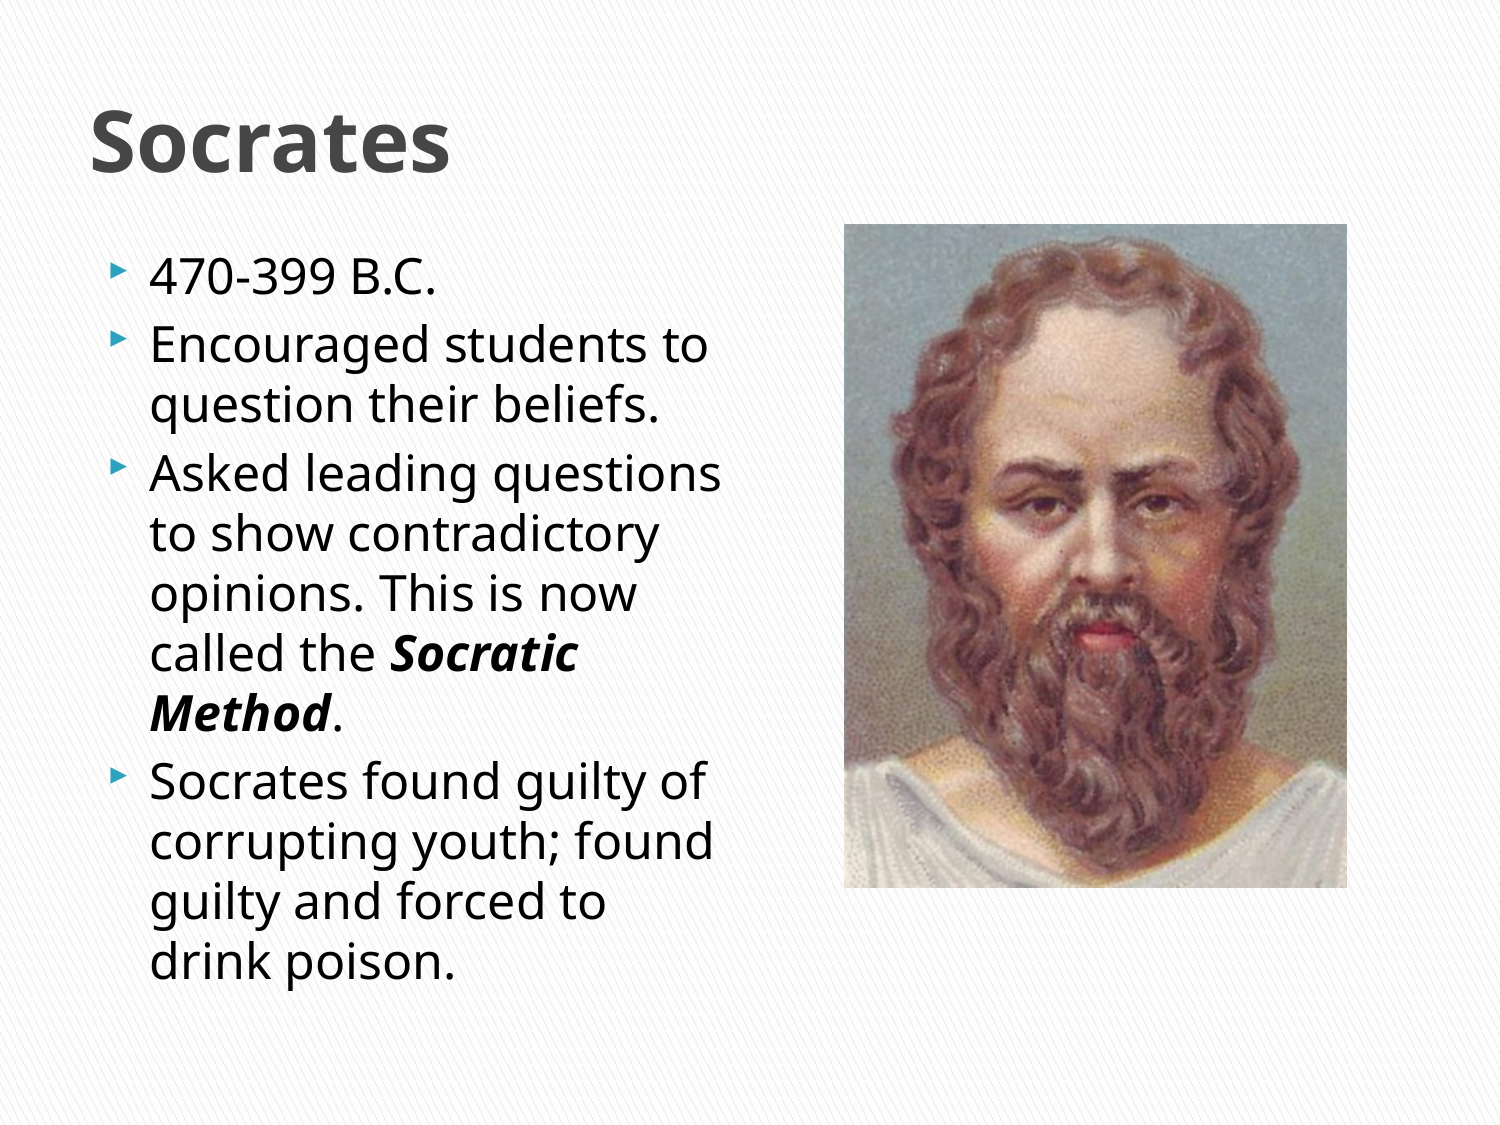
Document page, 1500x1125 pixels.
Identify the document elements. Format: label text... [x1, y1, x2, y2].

list 470-399 B.C. Encouraged students to question their beliefs. Asked leading questions to show contradictory opinions. This is now called the Socratic Method. Socrates found guilty of corrupting youth; found guilty and forced to drink poison. [75, 236, 738, 1013]
picture [844, 224, 1348, 888]
title Socrates [75, 44, 1425, 233]
